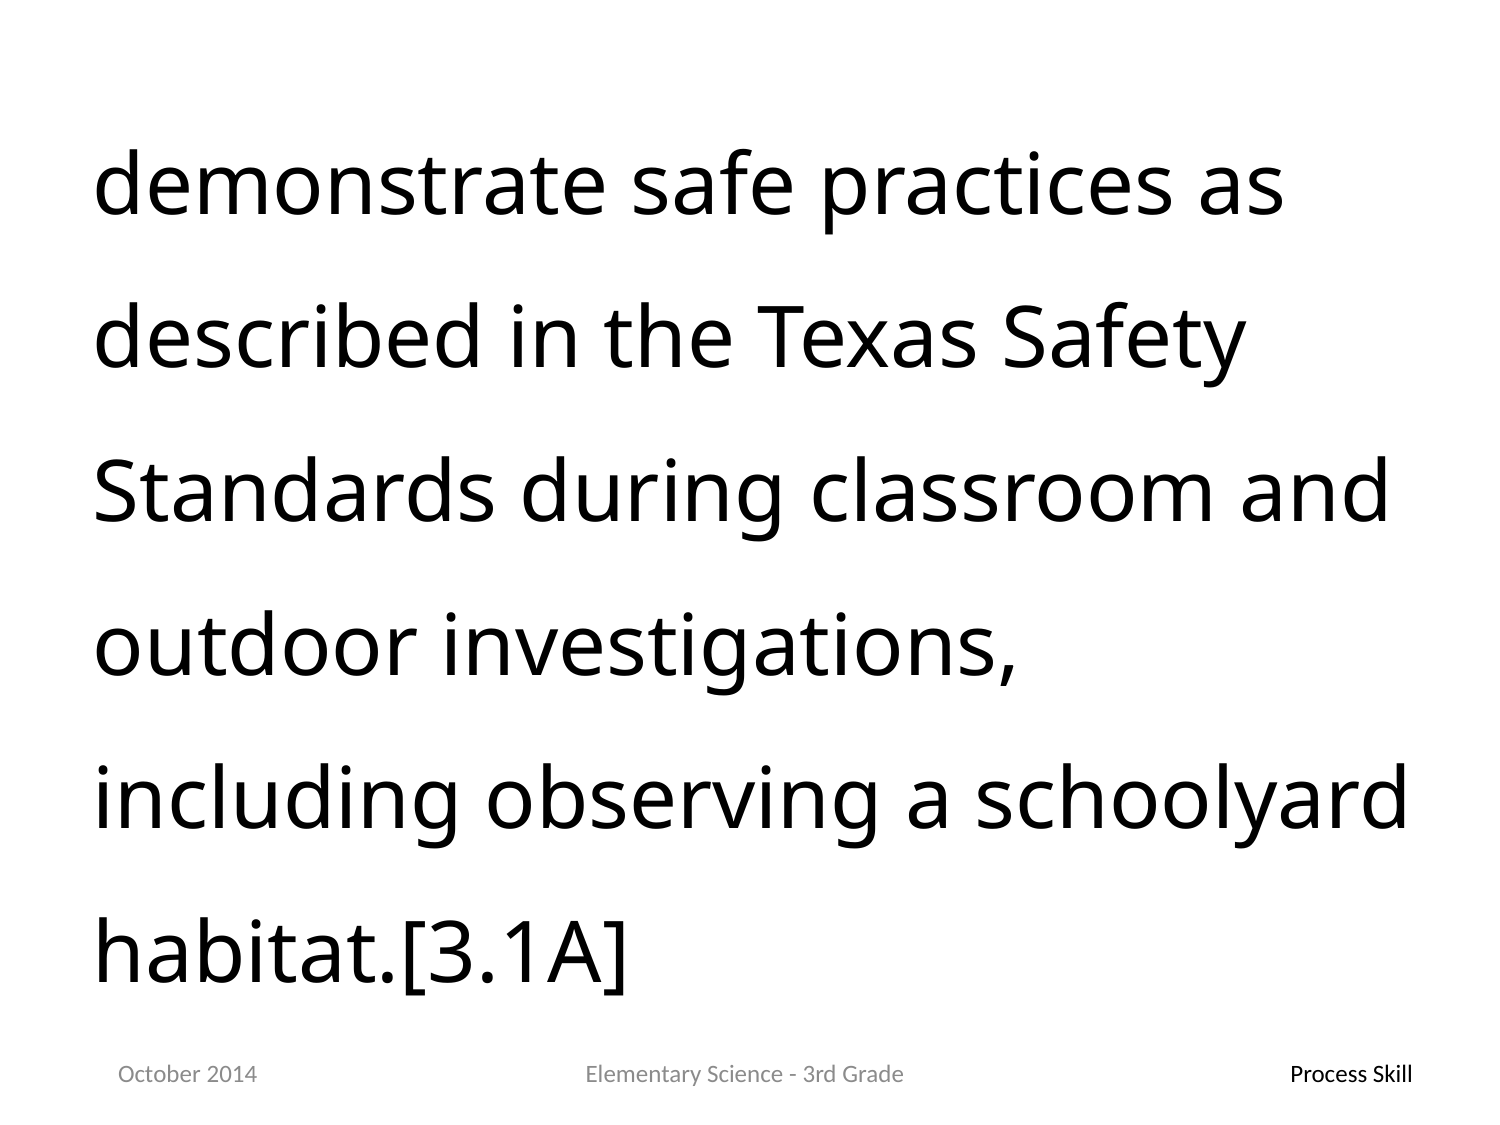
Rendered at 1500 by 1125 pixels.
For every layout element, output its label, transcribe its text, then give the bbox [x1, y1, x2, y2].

footer Elementary Science - 3rd Grade [492, 1042, 999, 1103]
subtitle demonstrate safe practices as described in the Texas Safety Standards during classroom and outdoor investigations, including observing a schoolyard habitat.[3.1A] [78, 70, 1429, 1014]
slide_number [103, 1042, 441, 1103]
